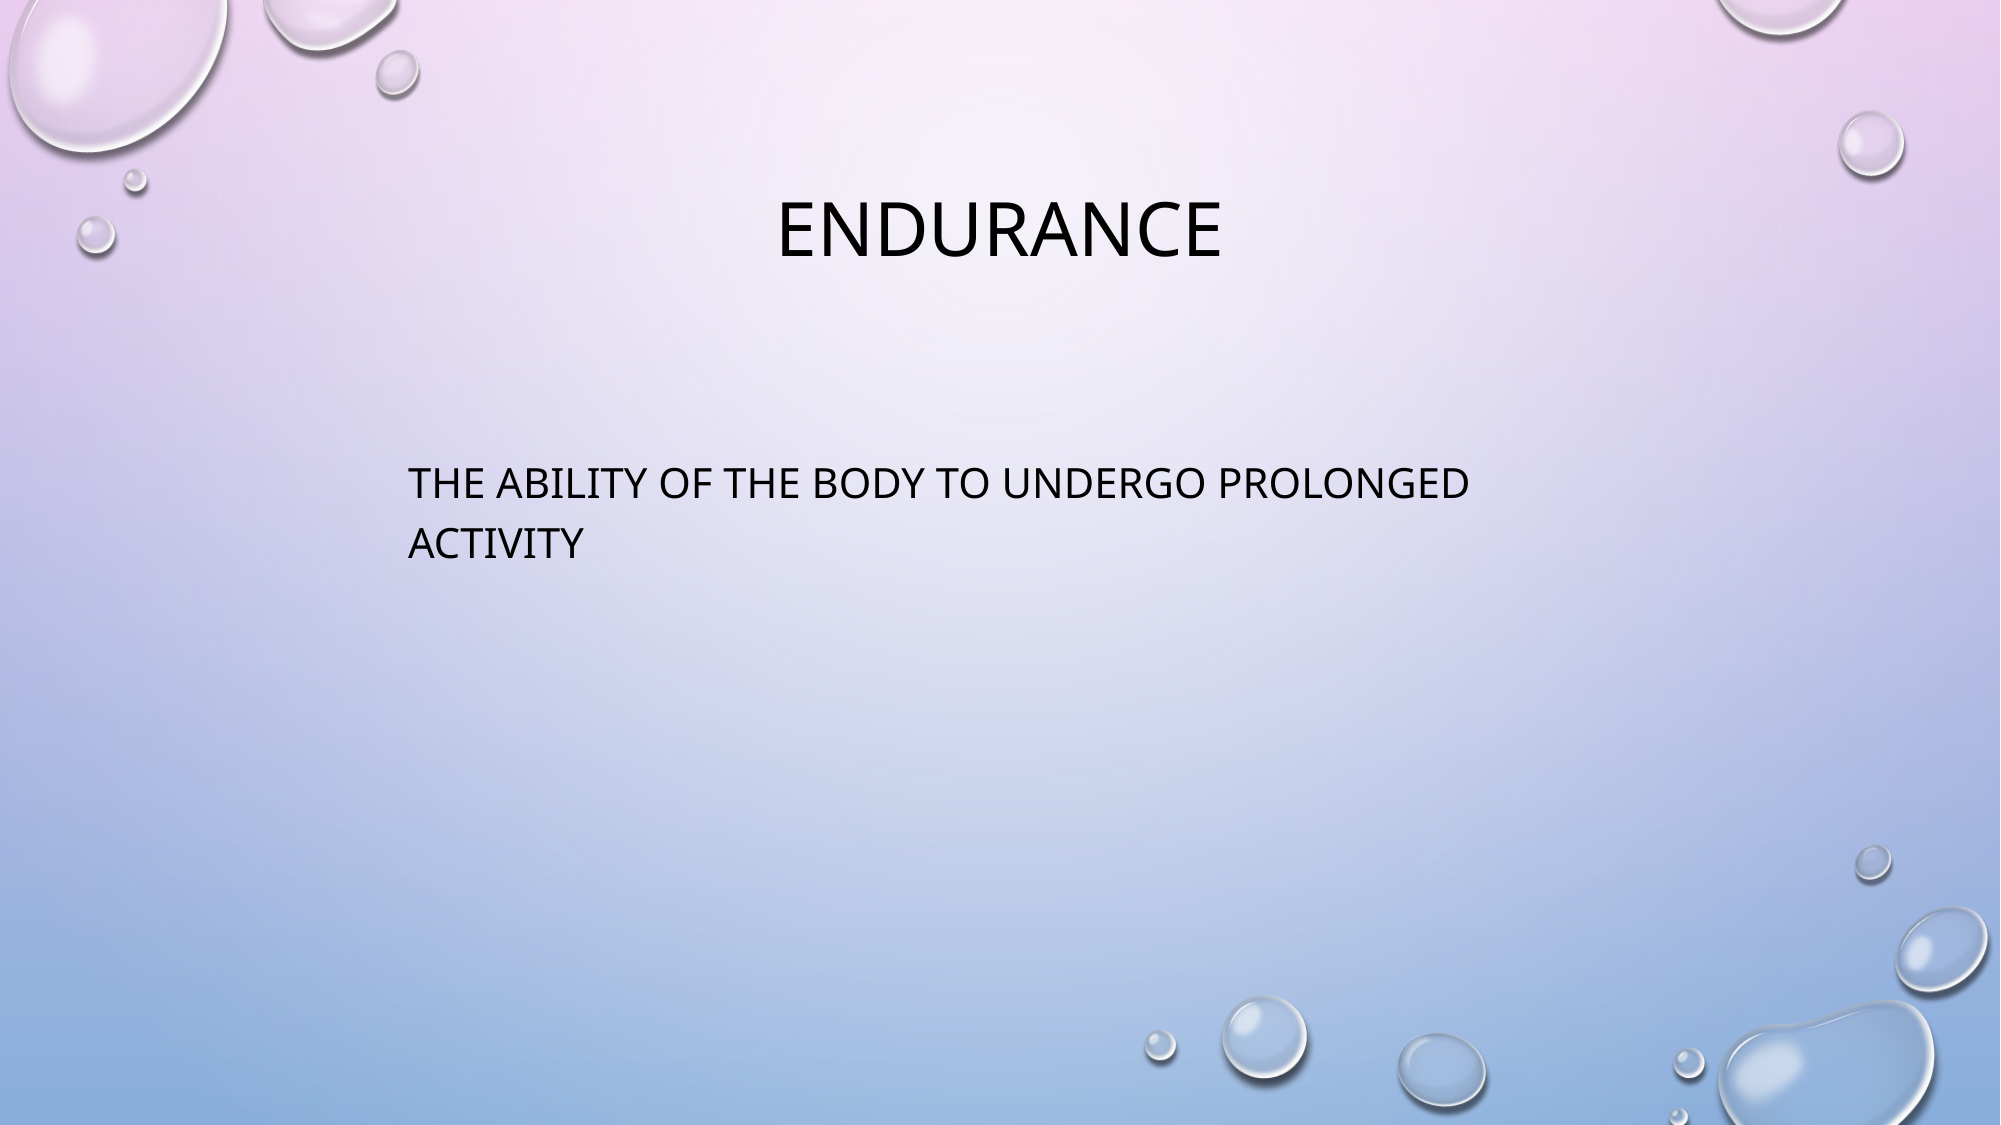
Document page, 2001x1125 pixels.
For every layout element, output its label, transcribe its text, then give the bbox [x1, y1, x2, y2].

title Endurance [149, 101, 1851, 364]
picture [0, 0, 2000, 1125]
list The ability of the body to undergo prolonged activity [393, 438, 1609, 1005]
